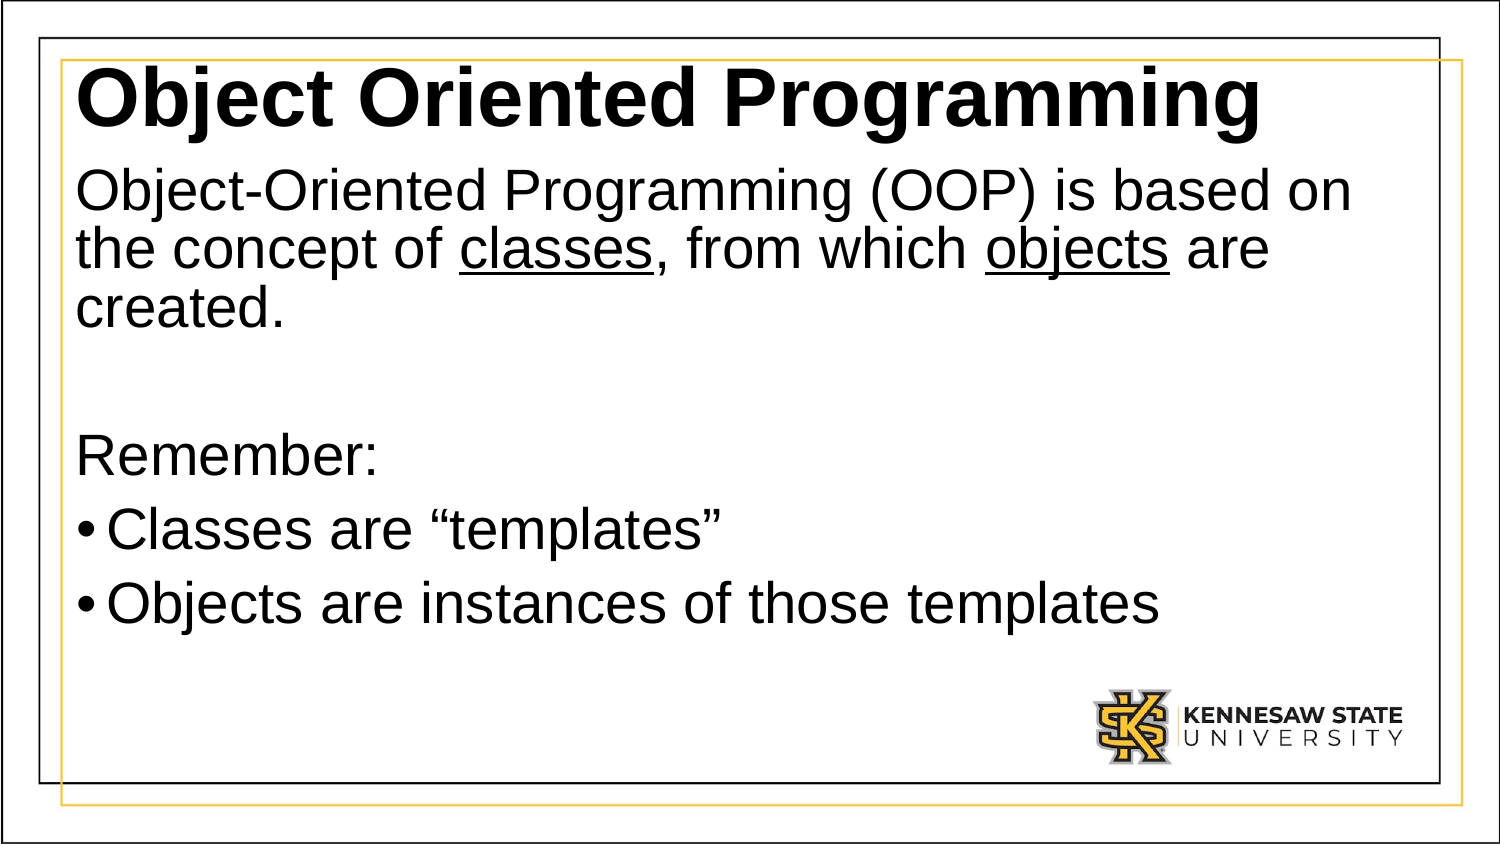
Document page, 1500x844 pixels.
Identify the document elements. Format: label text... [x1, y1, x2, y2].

title Object Oriented Programming [60, 46, 1442, 156]
list Object-Oriented Programming (OOP) is based on the concept of classes, from which objects are created. Remember: Classes are “templates” Objects are instances of those templates [60, 156, 1442, 687]
picture [0, 0, 1500, 844]
